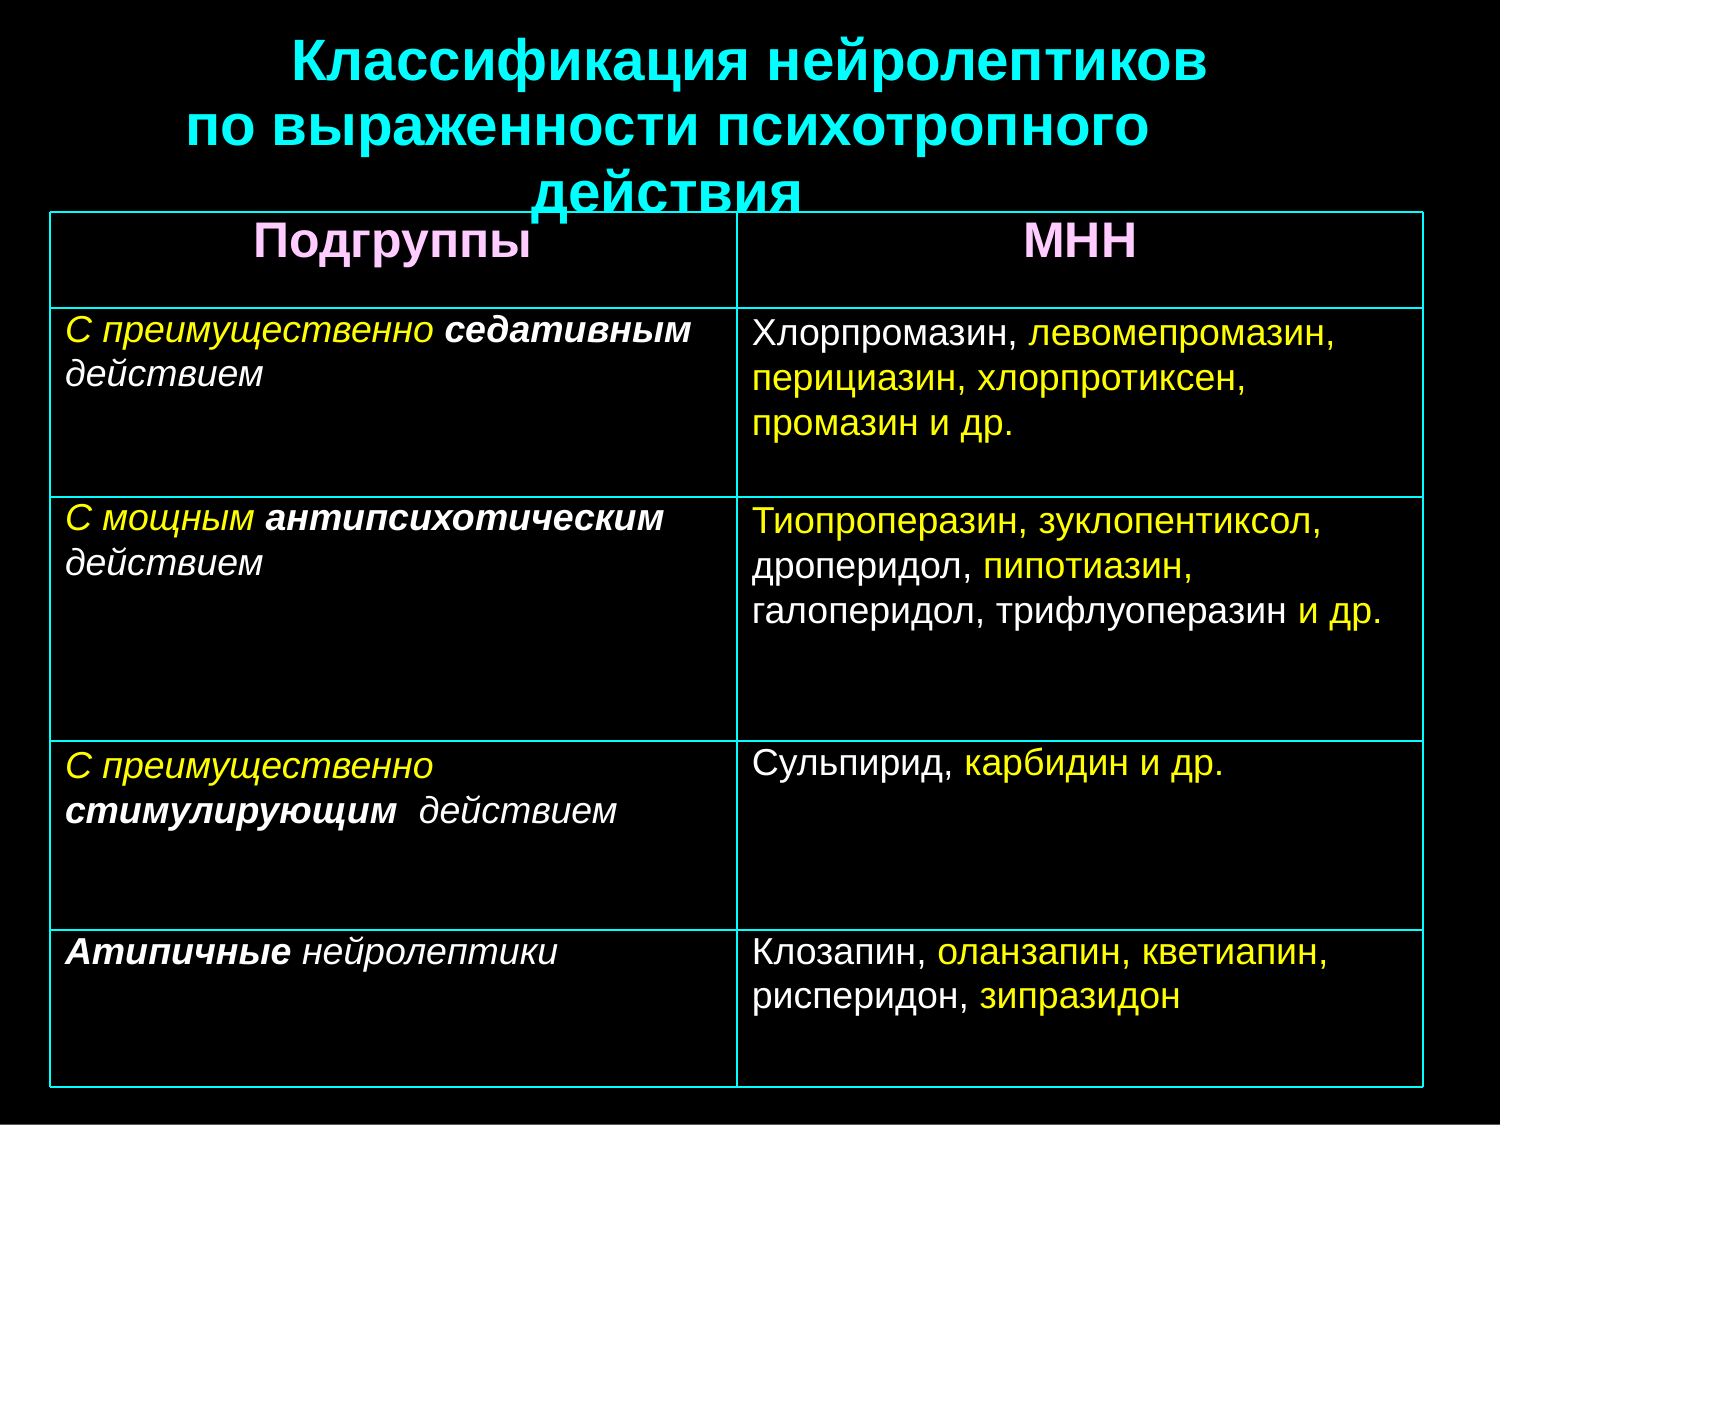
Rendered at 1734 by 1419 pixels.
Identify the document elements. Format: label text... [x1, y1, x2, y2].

text_box Хлорпромазин, левомепромазин, перициазин, хлорпротиксен, промазин и др. [736, 308, 1424, 496]
text_box Атипичные нейролептики [50, 930, 736, 1088]
text_box МНН [736, 212, 1424, 308]
text_box Классификация нейролептиков по выраженности психотропного действия [117, 30, 1387, 164]
text_box С мощным антипсихотическим действием [50, 496, 736, 741]
text_box Подгруппы [50, 212, 736, 308]
text_box Сульпирид, карбидин и др. [736, 741, 1424, 930]
text_box Клозапин, оланзапин, кветиапин, рисперидон, зипразидон [736, 930, 1424, 1088]
text_box С преимущественно седативным действием [50, 308, 736, 496]
text_box Тиопроперазин, зуклопентиксол, дроперидол, пипотиазин, галоперидол, трифлуоперазин и др. [736, 496, 1424, 741]
text_box С преимущественно стимулирующим действием [50, 741, 736, 930]
text_box [0, 0, 1500, 1125]
